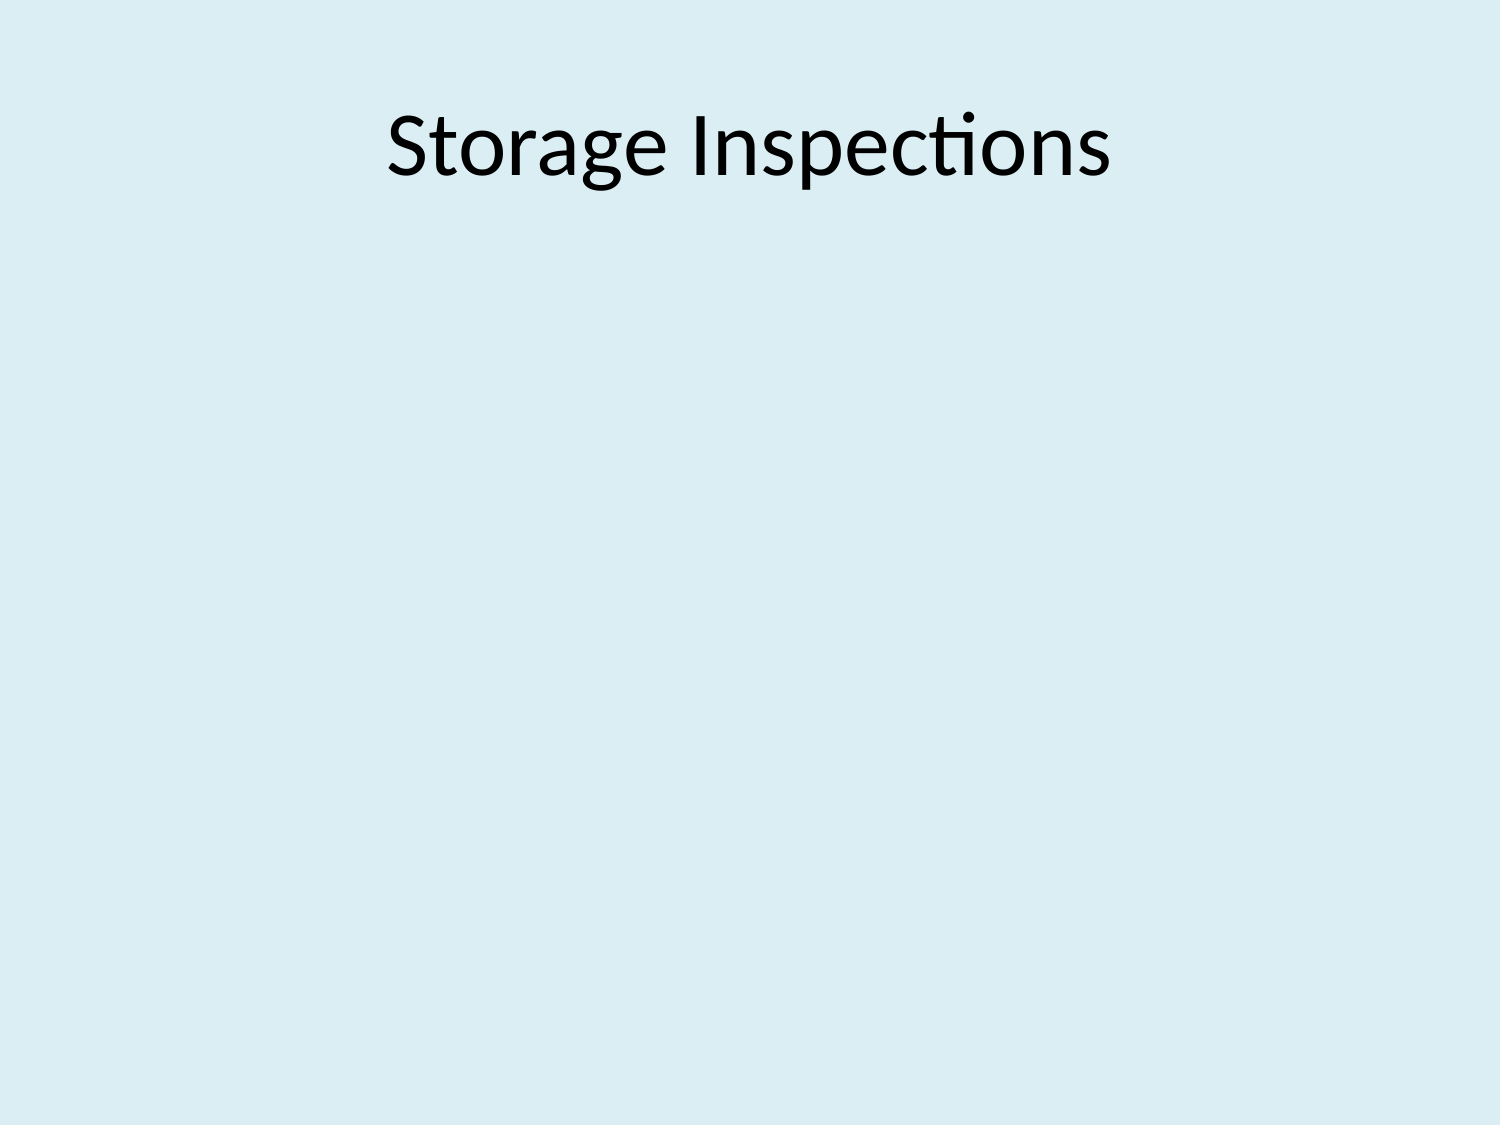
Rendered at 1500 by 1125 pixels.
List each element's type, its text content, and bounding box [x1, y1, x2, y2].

title Storage Inspections [75, 45, 1425, 233]
